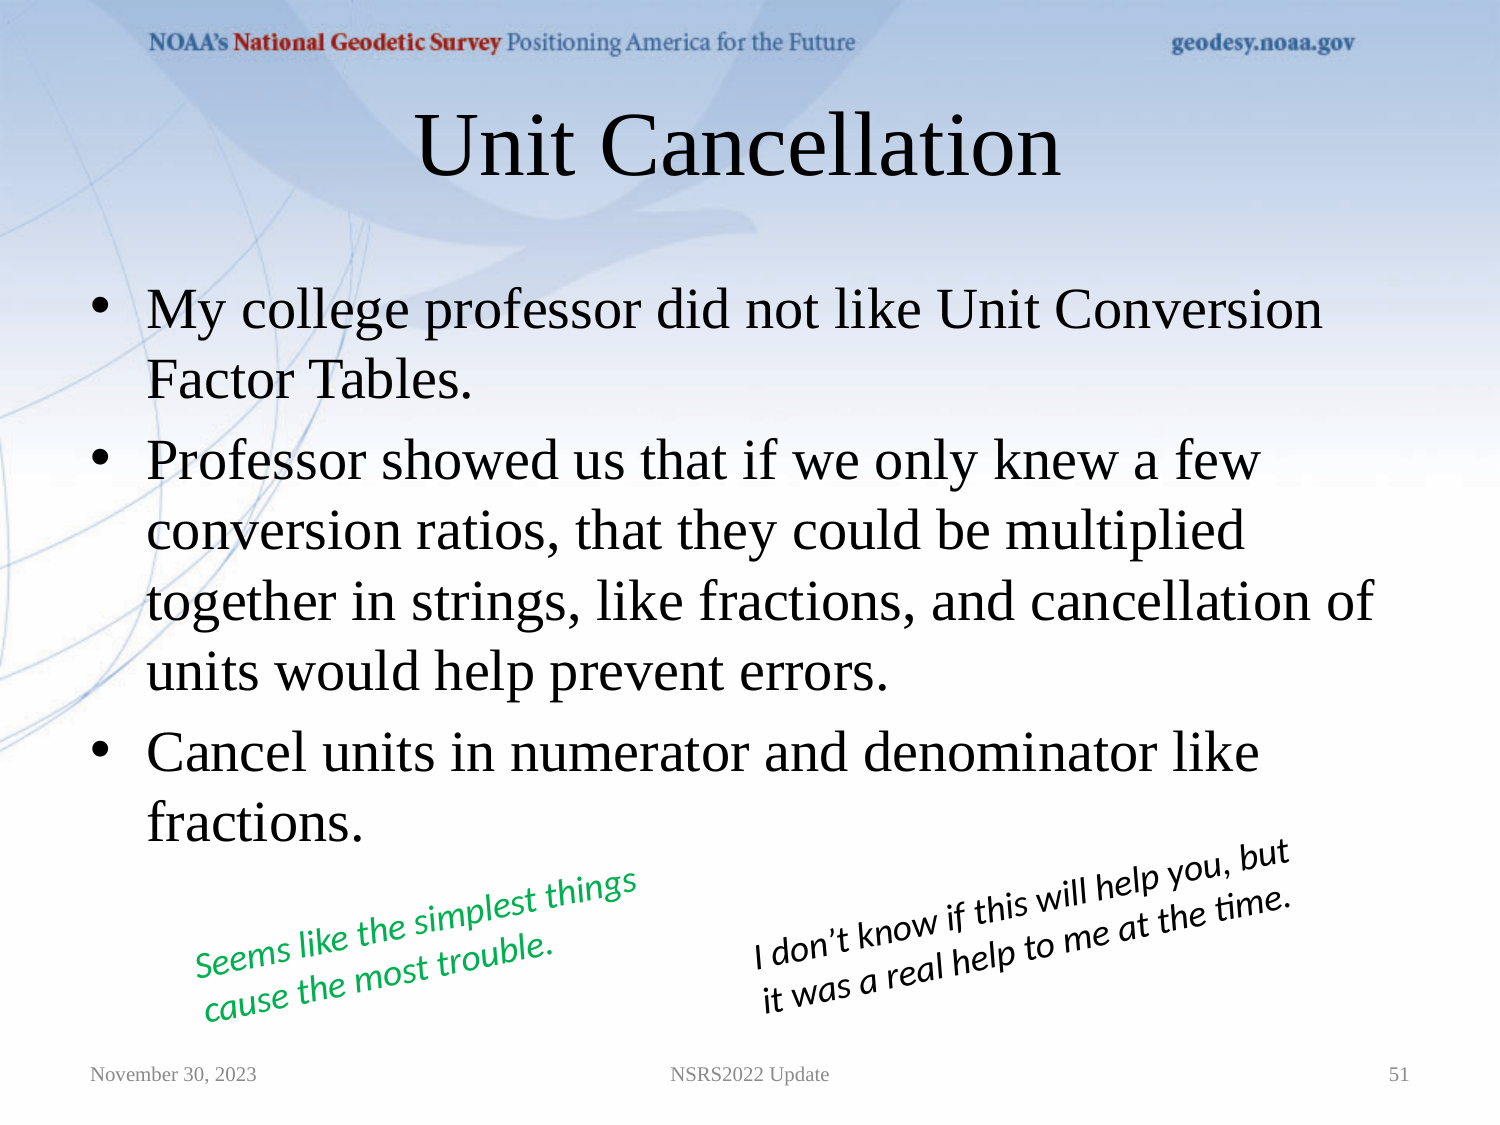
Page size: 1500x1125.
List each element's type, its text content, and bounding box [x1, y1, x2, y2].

footer NSRS2022 Update [512, 1042, 988, 1103]
picture [0, 0, 1500, 1125]
list My college professor did not like Unit Conversion Factor Tables. Professor showed us that if we only knew a few conversion ratios, that they could be multiplied together in strings, like fractions, and cancellation of units would help prevent errors. Cancel units in numerator and denominator like fractions. [75, 262, 1425, 1005]
slide_number 51 [1074, 1042, 1425, 1103]
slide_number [75, 1042, 425, 1103]
text_box I don’t know if this will help you, but it was a real help to me at the time. [732, 811, 1332, 1032]
text_box Seems like the simplest things cause the most trouble. [173, 841, 676, 1042]
title Unit Cancellation [75, 45, 1425, 233]
